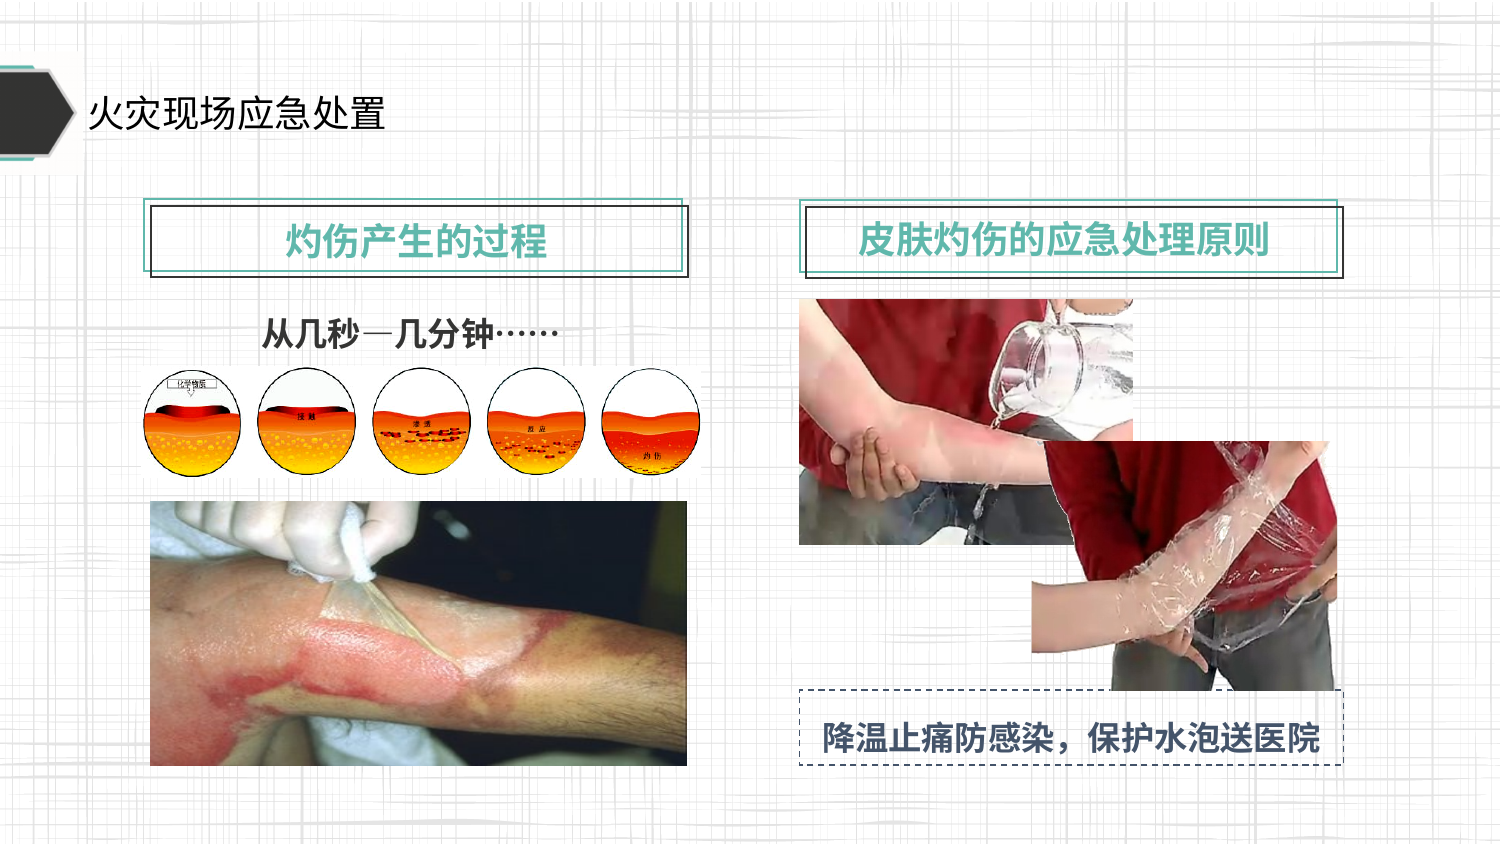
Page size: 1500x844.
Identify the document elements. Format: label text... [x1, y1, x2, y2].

text_box 火灾现场应急处置 [104, 82, 477, 143]
text_box 降温止痛防感染，保护水泡送医院 [799, 690, 1344, 765]
text_box [805, 206, 1344, 279]
text_box [799, 199, 1338, 273]
text_box [143, 198, 683, 272]
picture [0, 2, 1500, 844]
text_box [150, 205, 689, 278]
text_box 从几秒—几分钟…… [178, 282, 655, 364]
